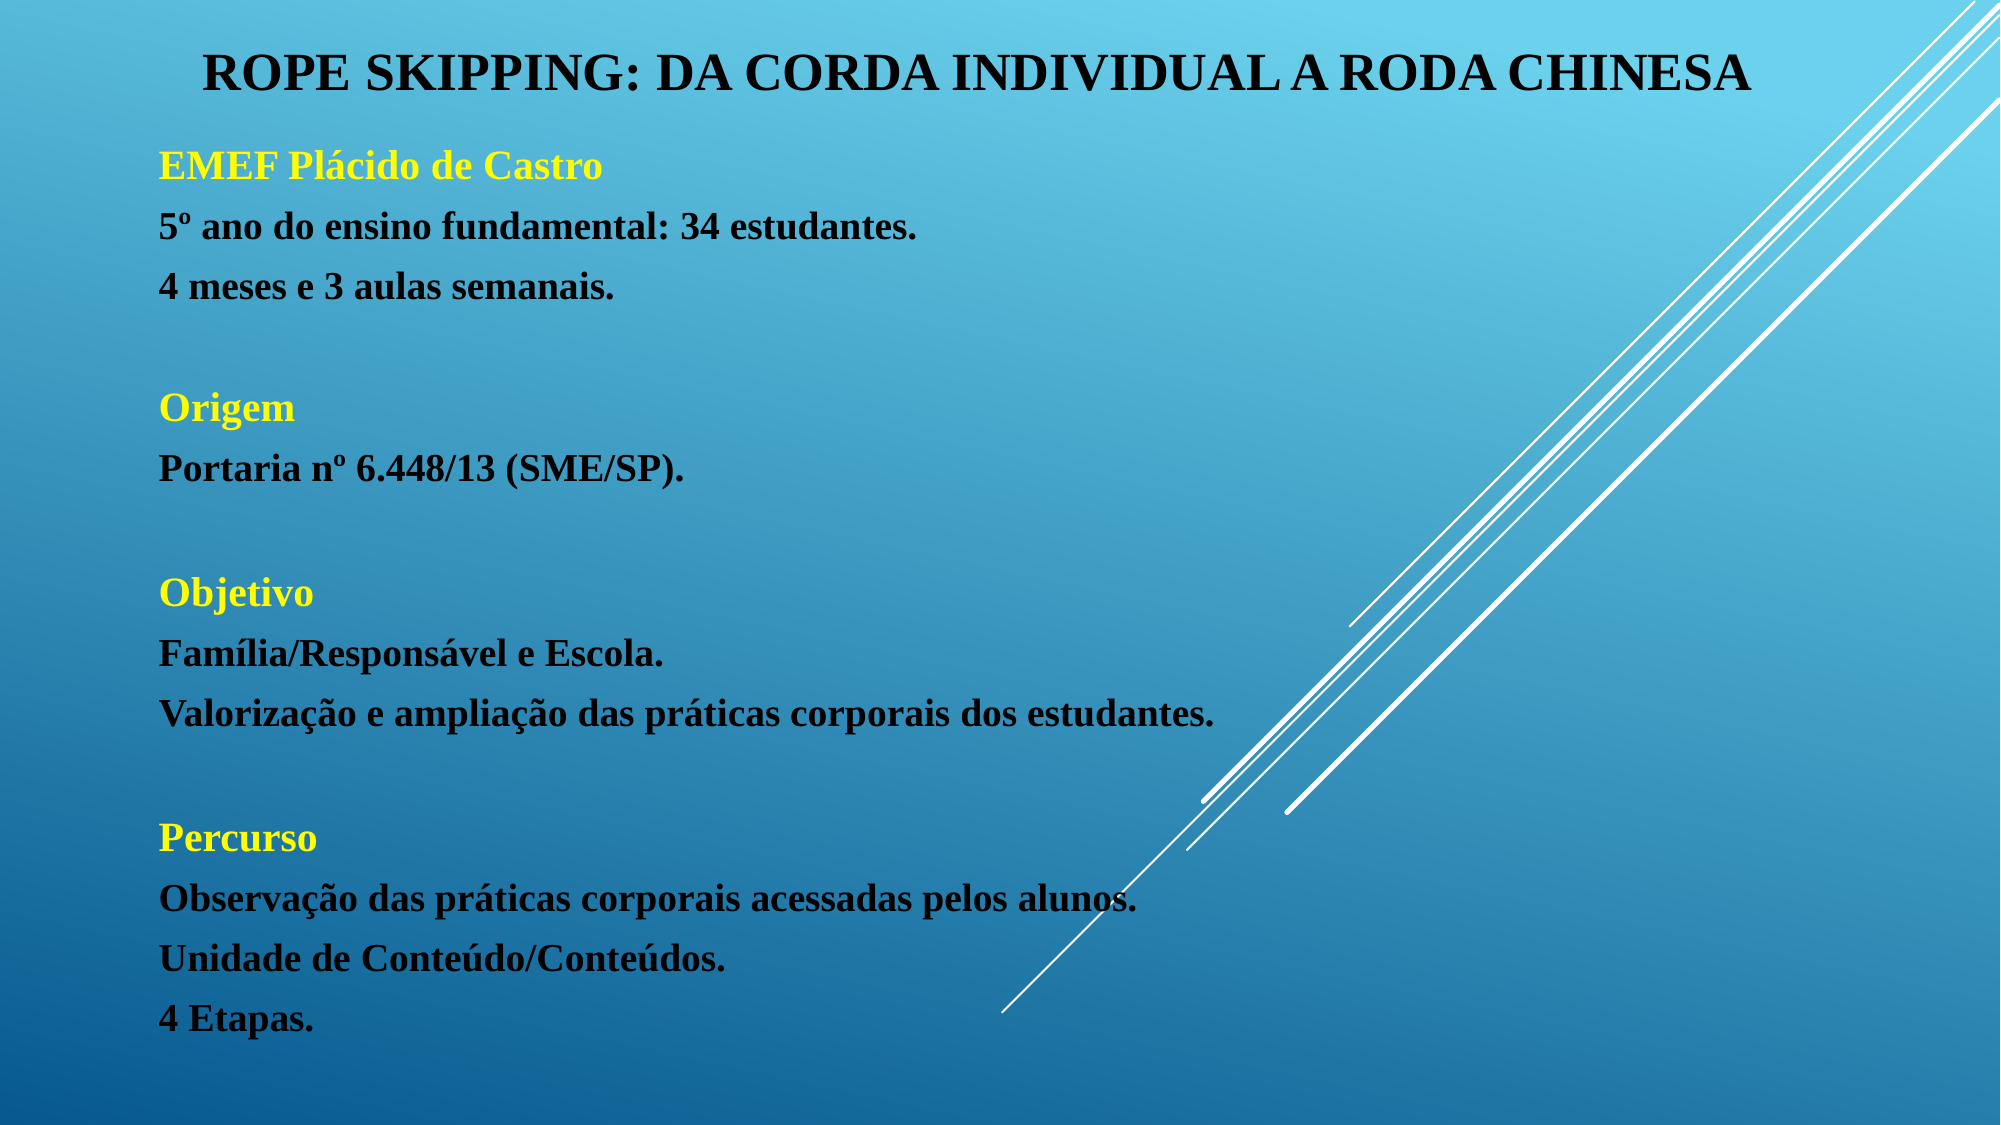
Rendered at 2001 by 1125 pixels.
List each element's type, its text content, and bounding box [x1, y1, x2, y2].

title Rope Skipping: da corda individual a roda chinesa [175, 0, 1781, 109]
subtitle EMEF Plácido de Castro 5º ano do ensino fundamental: 34 estudantes. 4 meses e 3 aulas semanais. Origem Portaria nº 6.448/13 (SME/SP). Objetivo Família/Responsável e Escola. Valorização e ampliação das práticas corporais dos estudantes. Percurso Observação das práticas corporais acessadas pelos alunos. Unidade de Conteúdo/Conteúdos. 4 Etapas. [143, 129, 1889, 1125]
